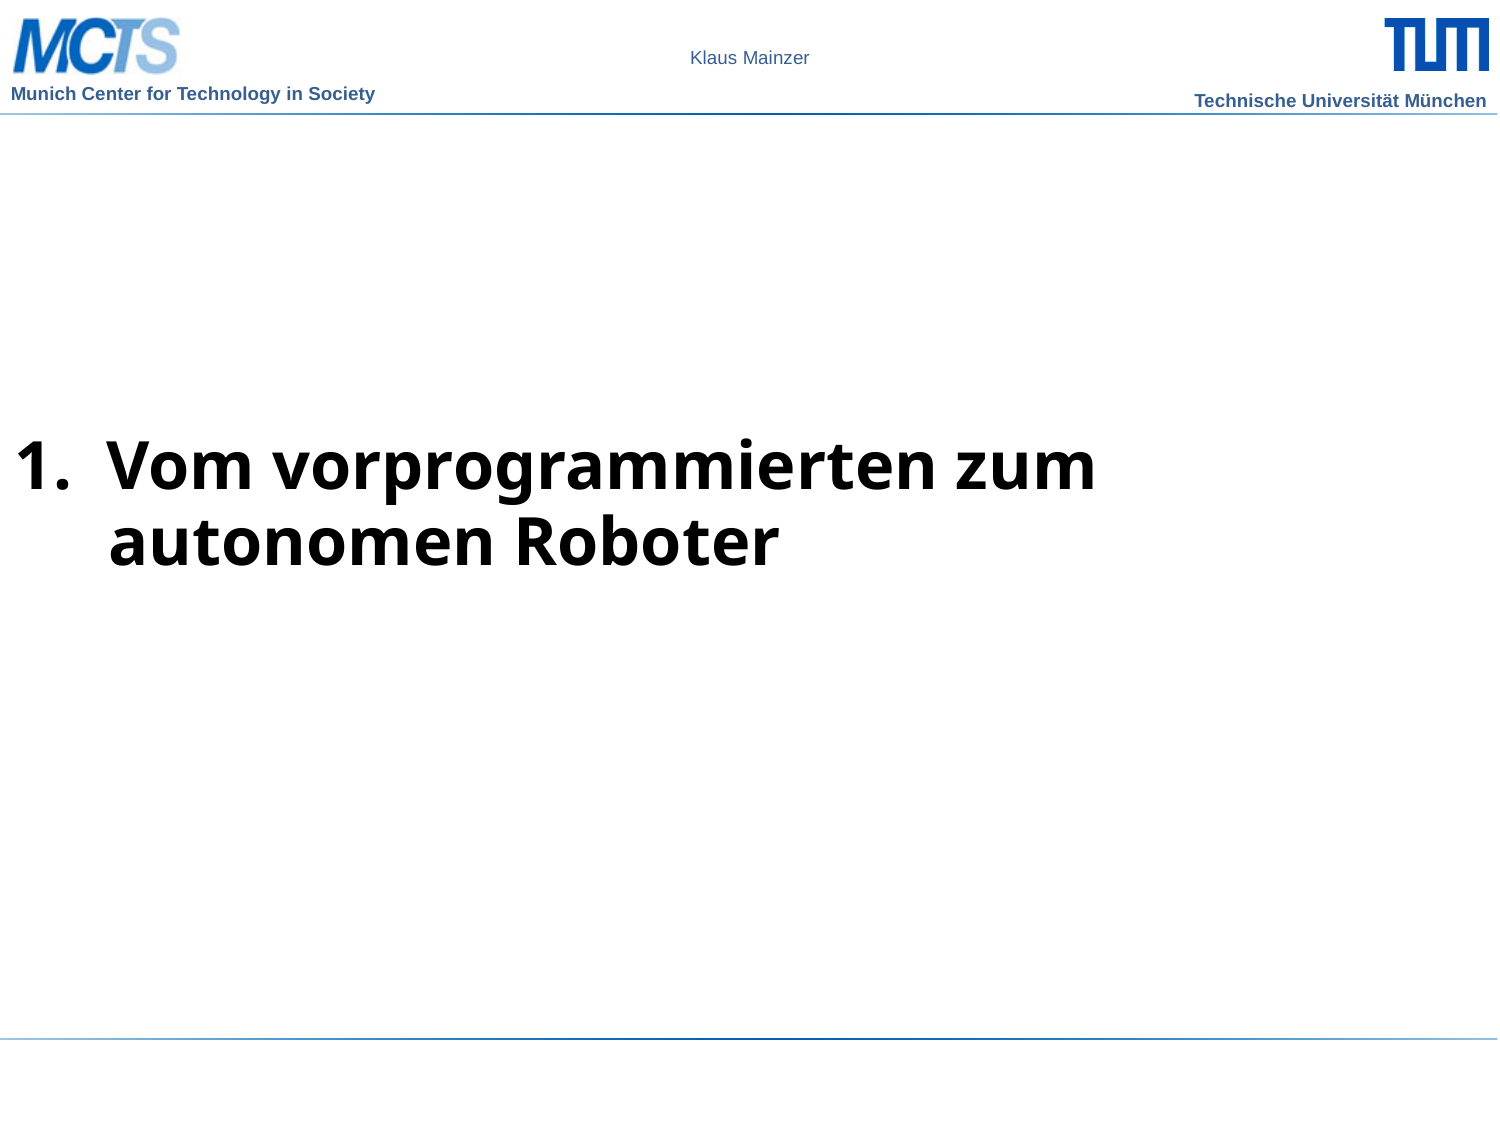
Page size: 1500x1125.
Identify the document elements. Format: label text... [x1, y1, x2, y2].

text_box 1. Vom vorprogrammierten zum autonomen Roboter [0, 421, 1500, 589]
picture [1359, 16, 1500, 75]
picture [0, 107, 1498, 421]
picture [0, 589, 1498, 1125]
picture [12, 17, 181, 75]
